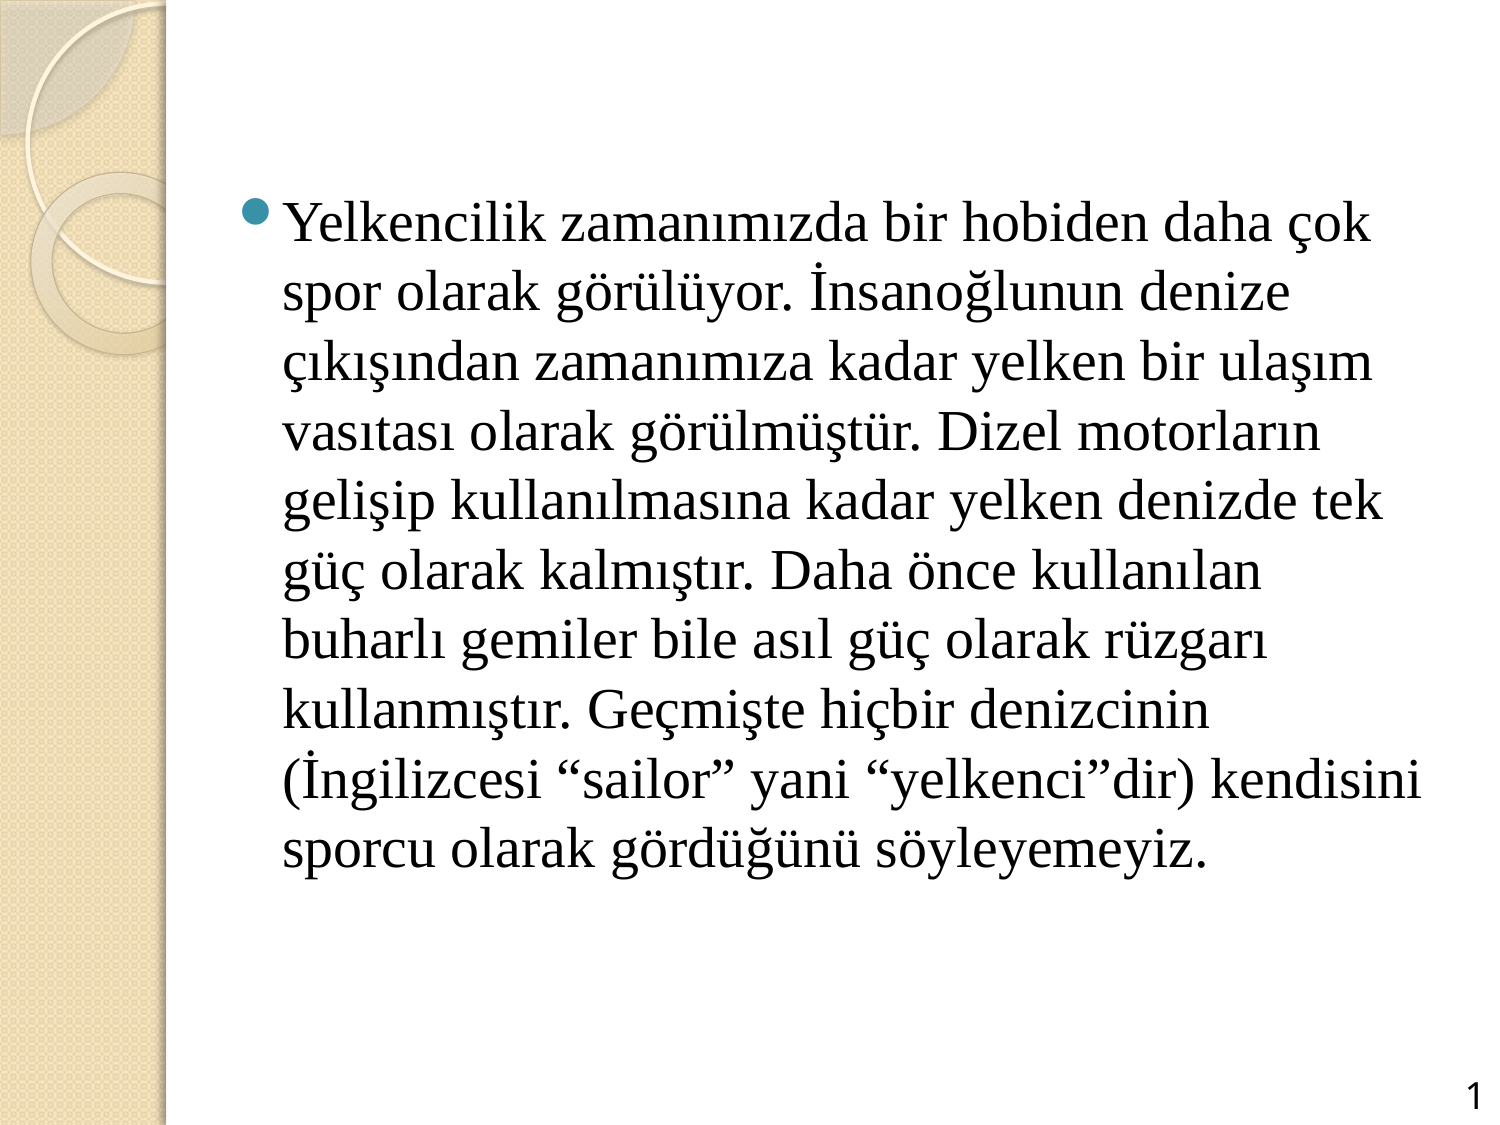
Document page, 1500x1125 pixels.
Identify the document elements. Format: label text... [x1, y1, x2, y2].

text_box 1 [1449, 1064, 1500, 1125]
list Yelkencilik zamanımızda bir hobiden daha çok spor olarak görülüyor. İnsanoğlunun denize çıkışından zamanımıza kadar yelken bir ulaşım vasıtası olarak görülmüştür. Dizel motorların gelişip kullanılmasına kadar yelken denizde tek güç olarak kalmıştır. Daha önce kullanılan buharlı gemiler bile asıl güç olarak rüzgarı kullanmıştır. Geçmişte hiçbir denizcinin (İngilizcesi “sailor” yani “yelkenci”dir) kendisini sporcu olarak gördüğünü söyleyemeyiz. [210, 175, 1441, 964]
